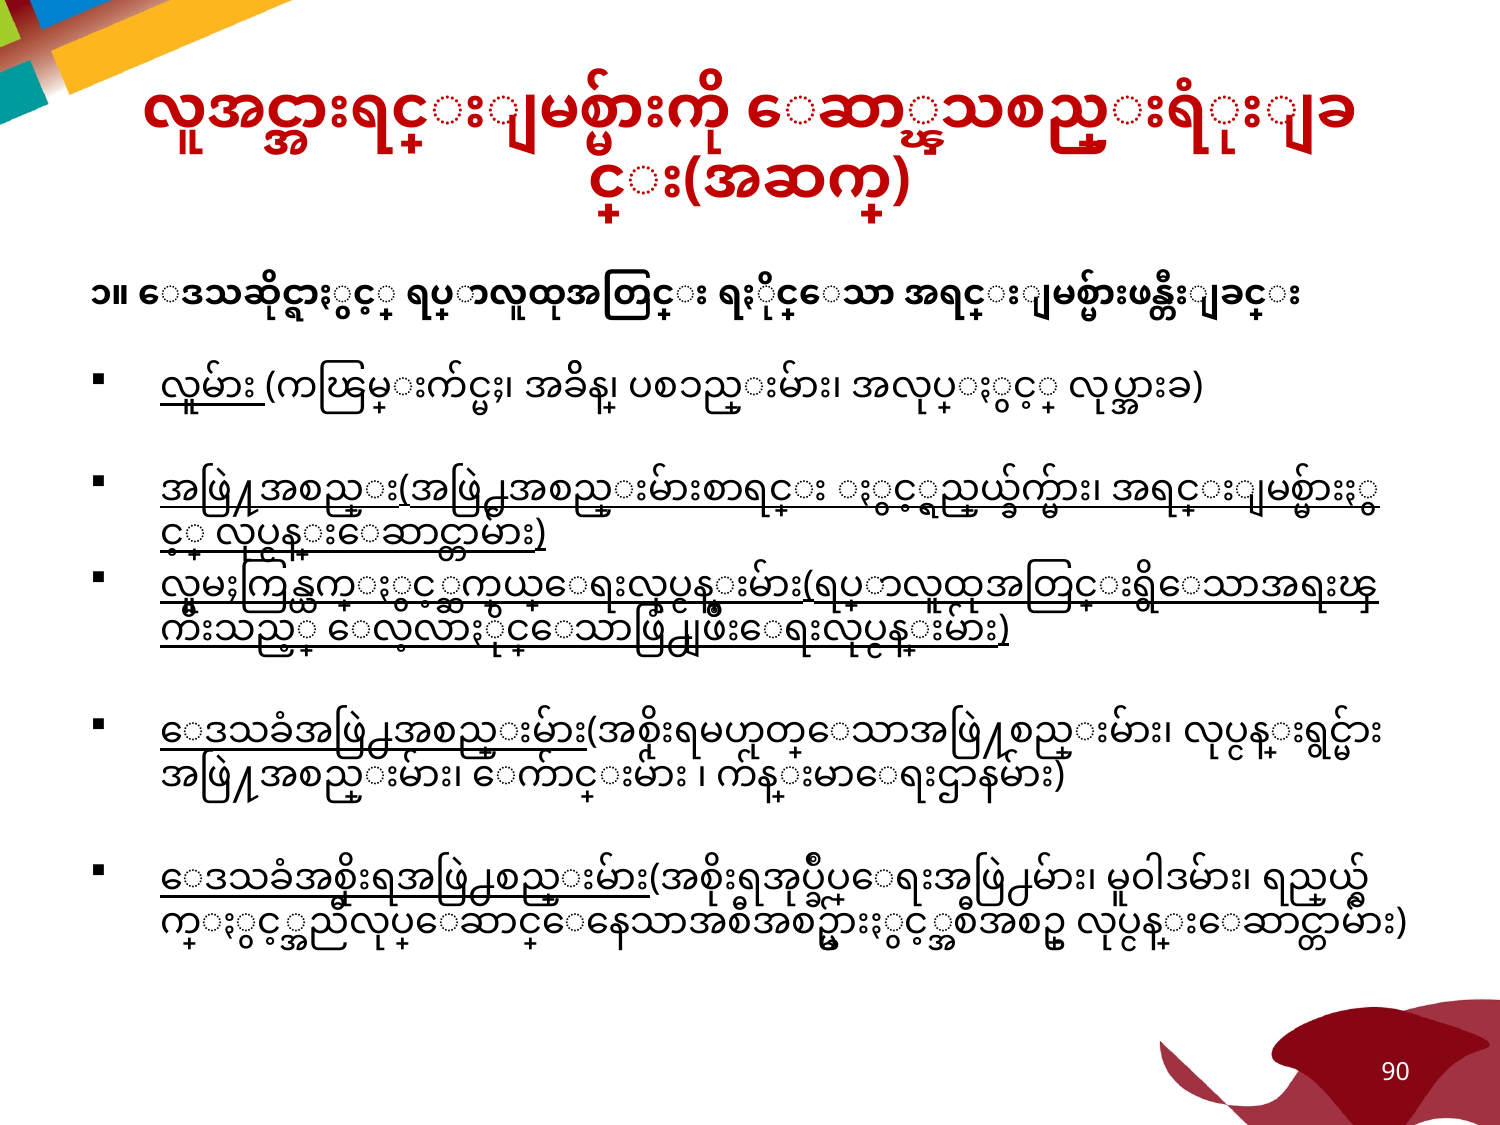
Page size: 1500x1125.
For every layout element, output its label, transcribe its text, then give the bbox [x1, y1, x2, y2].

list ၁။ ေဒသဆိုင္ရာႏွင့္ ရပ္ရြာလူထုအတြင္း ရႏိုင္ေသာ အရင္းျမစ္မ်ားဖန္တီးျခင္း လူမ်ား (ကၽြမ္းက်င္မႈ၊ အခ်ိန္၊ ပစၥည္းမ်ား၊ အလုပ္ႏွင့္ လုပ္အားခ) အဖြဲ႔အစည္း(အဖြဲ႕အစည္းမ်ားစာရင္း ႏွင့္ရည္ရြယ္ခ်က္မ်ား၊ အရင္းျမစ္မ်ားႏွင့္ လုပ္ငန္းေဆာင္တာမ်ား) လူမႈကြန္ယက္ႏွင့္ဆက္သြယ္ေရးလုပ္ငန္းမ်ား(ရပ္ရြာလူထုအတြင္းရွိေသာအရးၾကီးသည့္ ေလ့လာႏိုင္ေသာဖြံ႕ျဖိဳးေရးလုပ္ငန္းမ်ား) ေဒသခံအဖြဲ႕အစည္းမ်ား(အစိုးရမဟုတ္ေသာအဖြဲ႔စည္းမ်ား၊ လုပ္ငန္းရွင္မ်ားအဖြဲ႔အစည္းမ်ား၊ ေက်ာင္းမ်ား ၊ က်န္းမာေရးဌာနမ်ား) ေဒသခံအစိုးရအဖြဲ႕စည္းမ်ား(အစိုးရအုပ္ခ်ဳပ္ေရးအဖြဲ႕မ်ား၊ မူ၀ါဒမ်ား၊ ရည္ရြယ္ခ်က္ႏွင့္အညီလုပ္ေဆာင္ေနေသာအစီအစဥ္မ်ားႏွင့္အစီအစဥ္ လုပ္ငန္းေဆာင္တာမ်ား) [75, 262, 1425, 1005]
slide_number 90 [1074, 1042, 1425, 1103]
picture [1140, 948, 1500, 1125]
picture [0, 0, 301, 145]
title လူအင္အားရင္းျမစ္မ်ားကို ေဆာ္ၾသစည္းရံုးျခင္း(အဆက္) [75, 45, 1425, 233]
